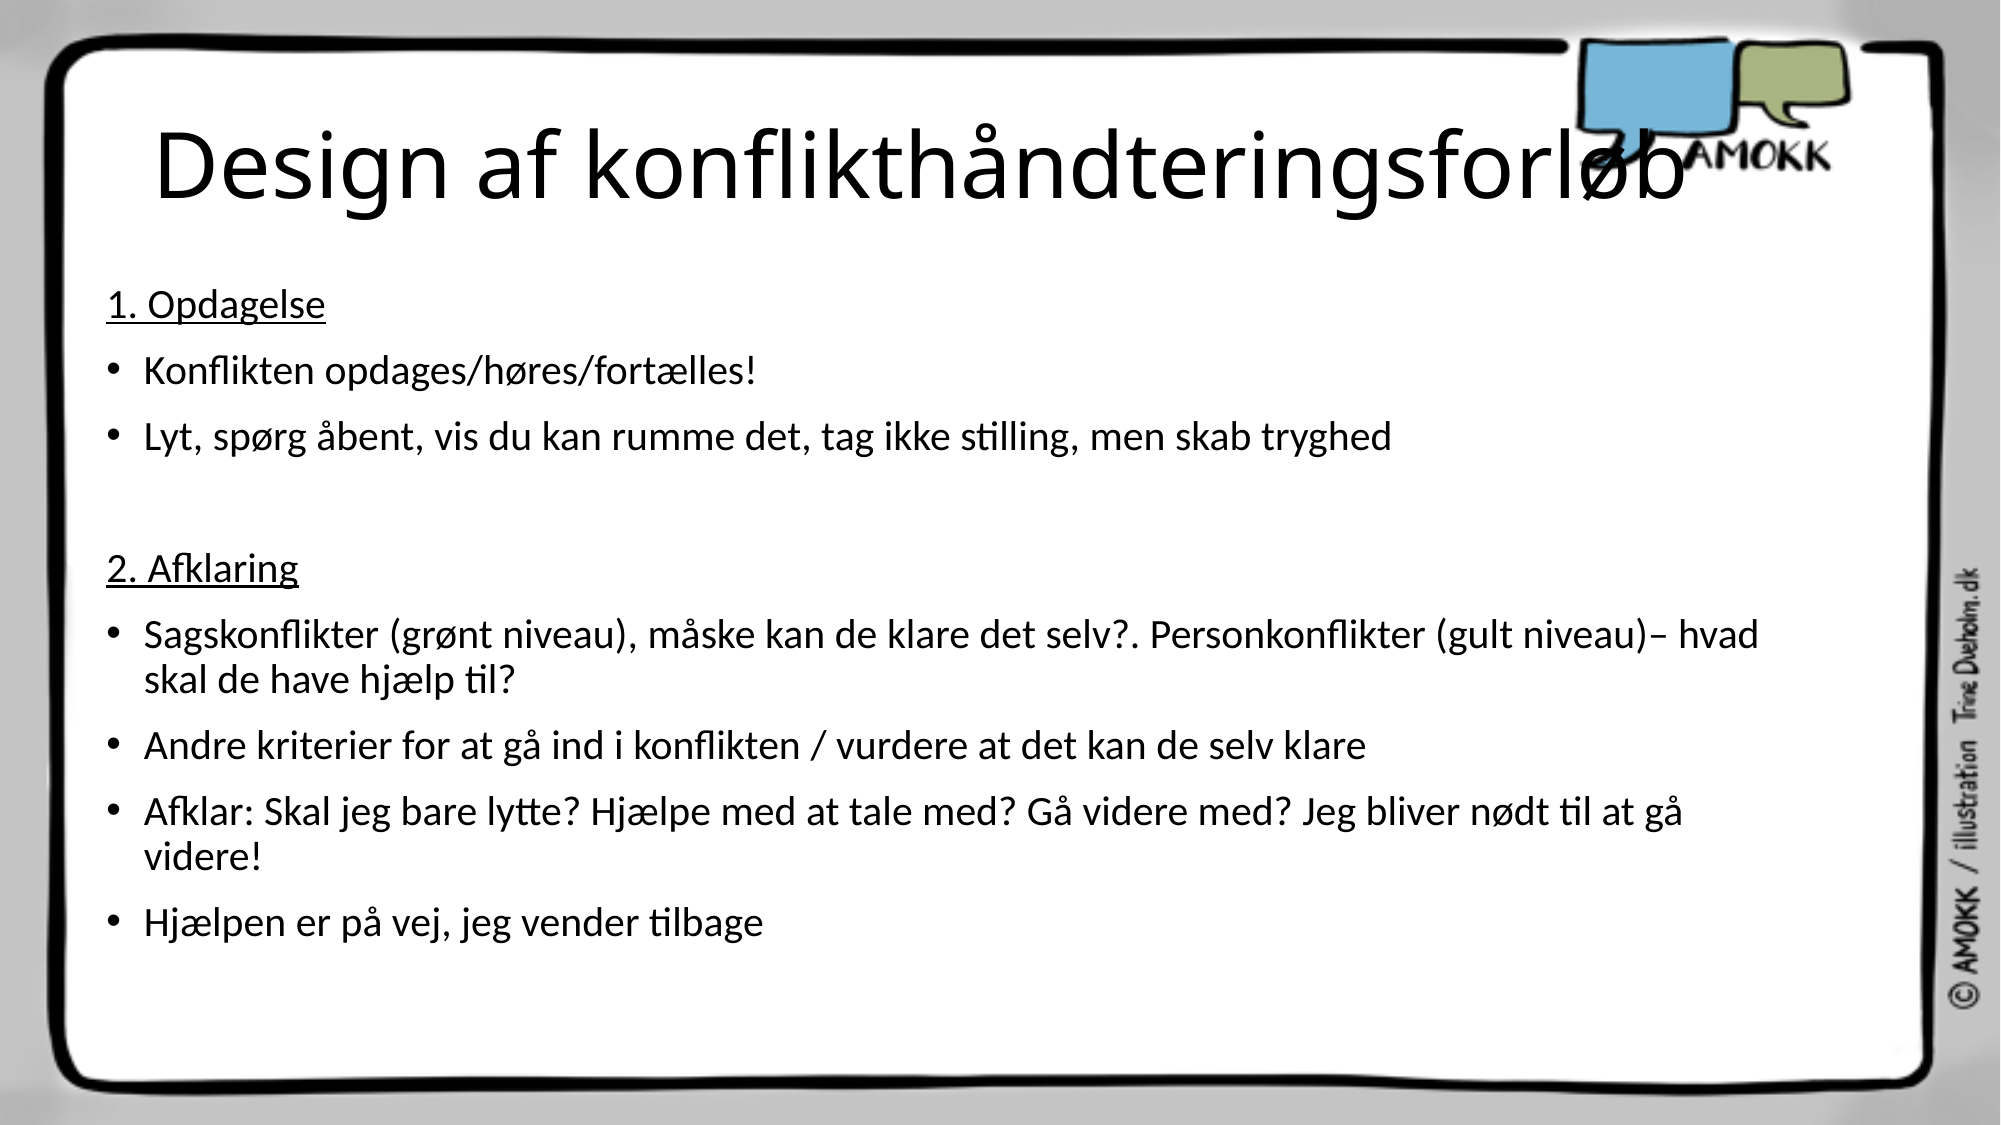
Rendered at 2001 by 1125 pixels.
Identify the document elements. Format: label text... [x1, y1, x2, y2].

picture [0, 0, 2001, 1125]
title Design af konflikthåndteringsforløb [137, 59, 1863, 278]
list 1. Opdagelse Konflikten opdages/høres/fortælles! Lyt, spørg åbent, vis du kan rumme det, tag ikke stilling, men skab tryghed 2. Afklaring Sagskonflikter (grønt niveau), måske kan de klare det selv?. Personkonflikter (gult niveau)– hvad skal de have hjælp til? Andre kriterier for at gå ind i konflikten / vurdere at det kan de selv klare Afklar: Skal jeg bare lytte? Hjælpe med at tale med? Gå videre med? Jeg bliver nødt til at gå videre! Hjælpen er på vej, jeg vender tilbage [91, 275, 1817, 989]
